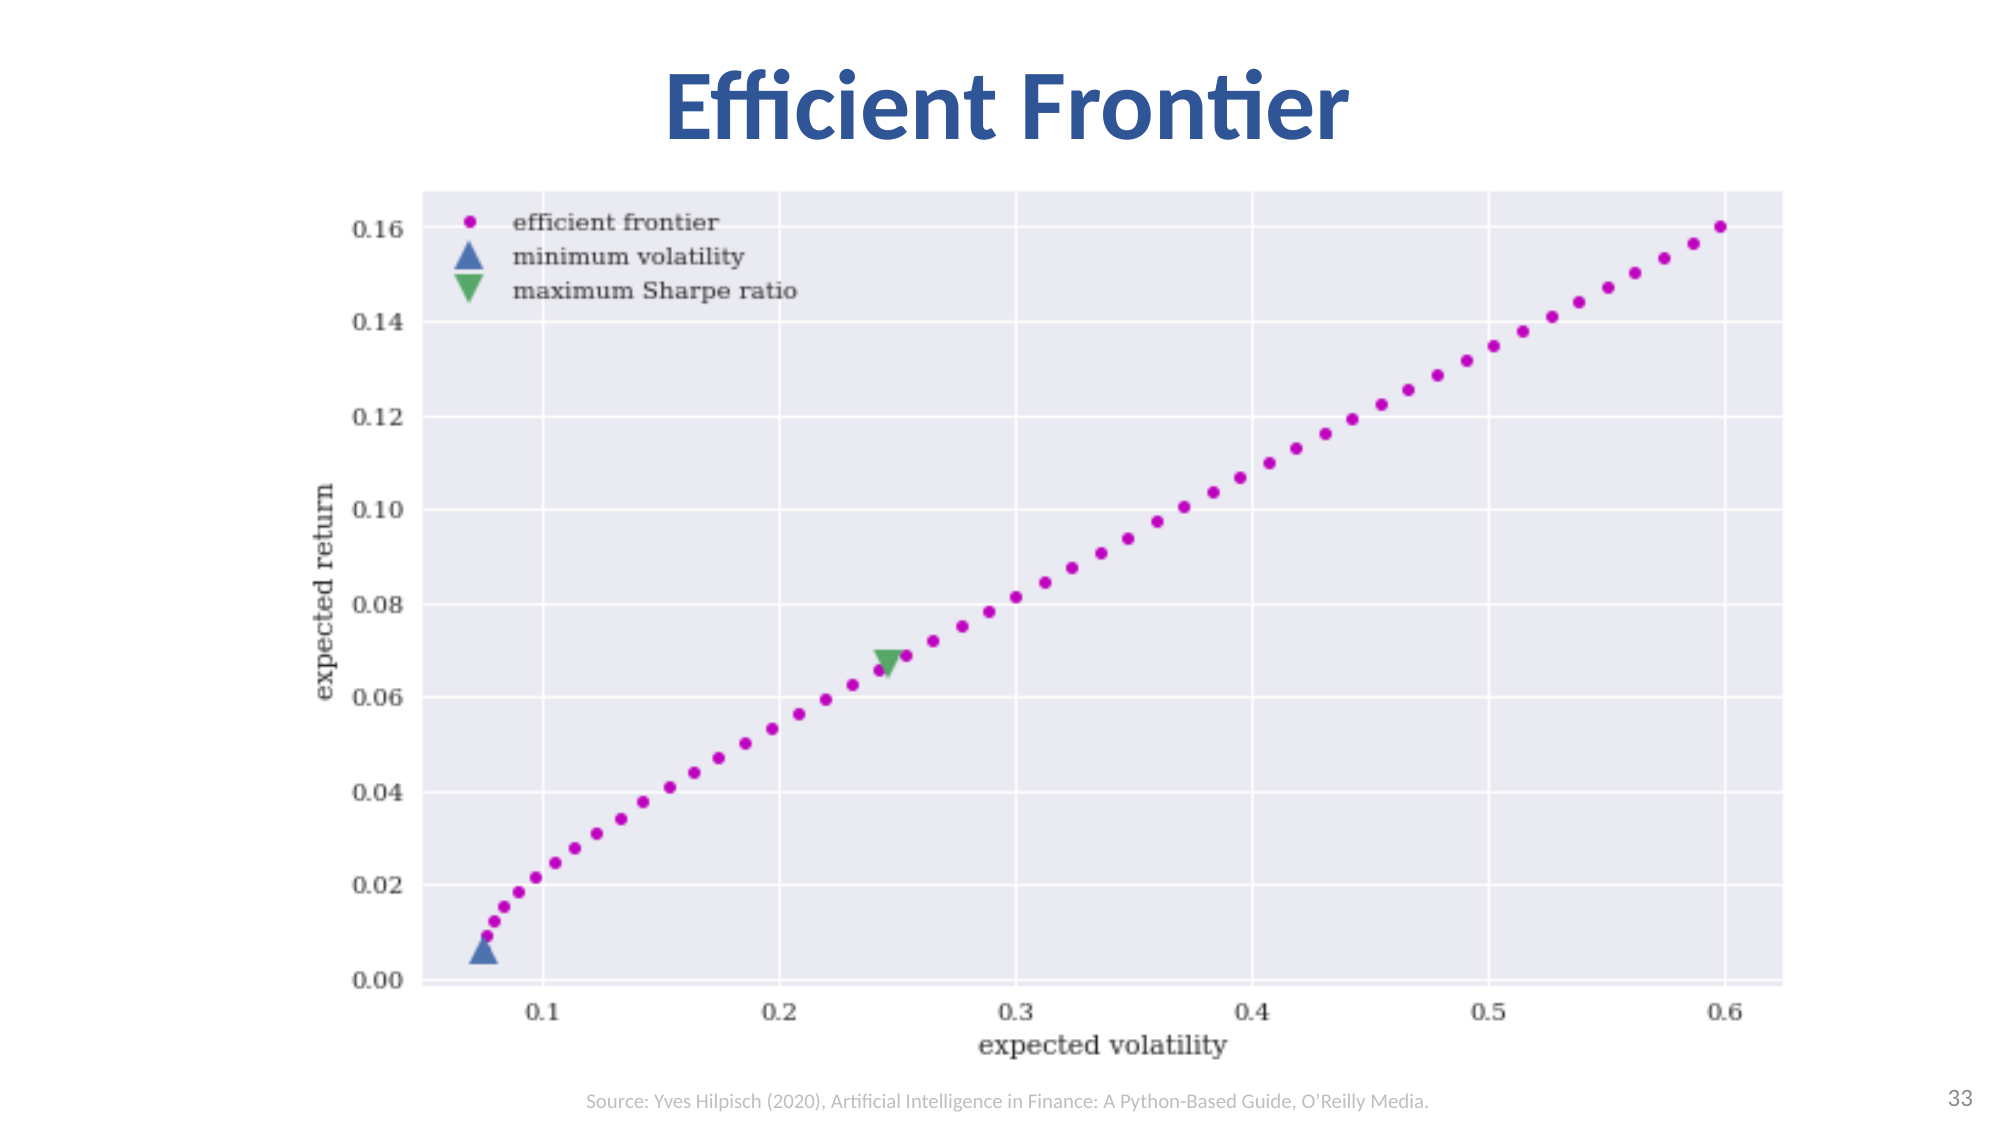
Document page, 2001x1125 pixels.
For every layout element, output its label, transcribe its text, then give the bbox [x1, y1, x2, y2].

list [299, 175, 1798, 1077]
slide_number 33 [1830, 1076, 1989, 1116]
title Efficient Frontier [87, 22, 1929, 177]
text_box Source: Yves Hilpisch (2020), Artificial Intelligence in Finance: A Python-Based Guide, O’Reilly Media. [316, 1079, 1700, 1120]
